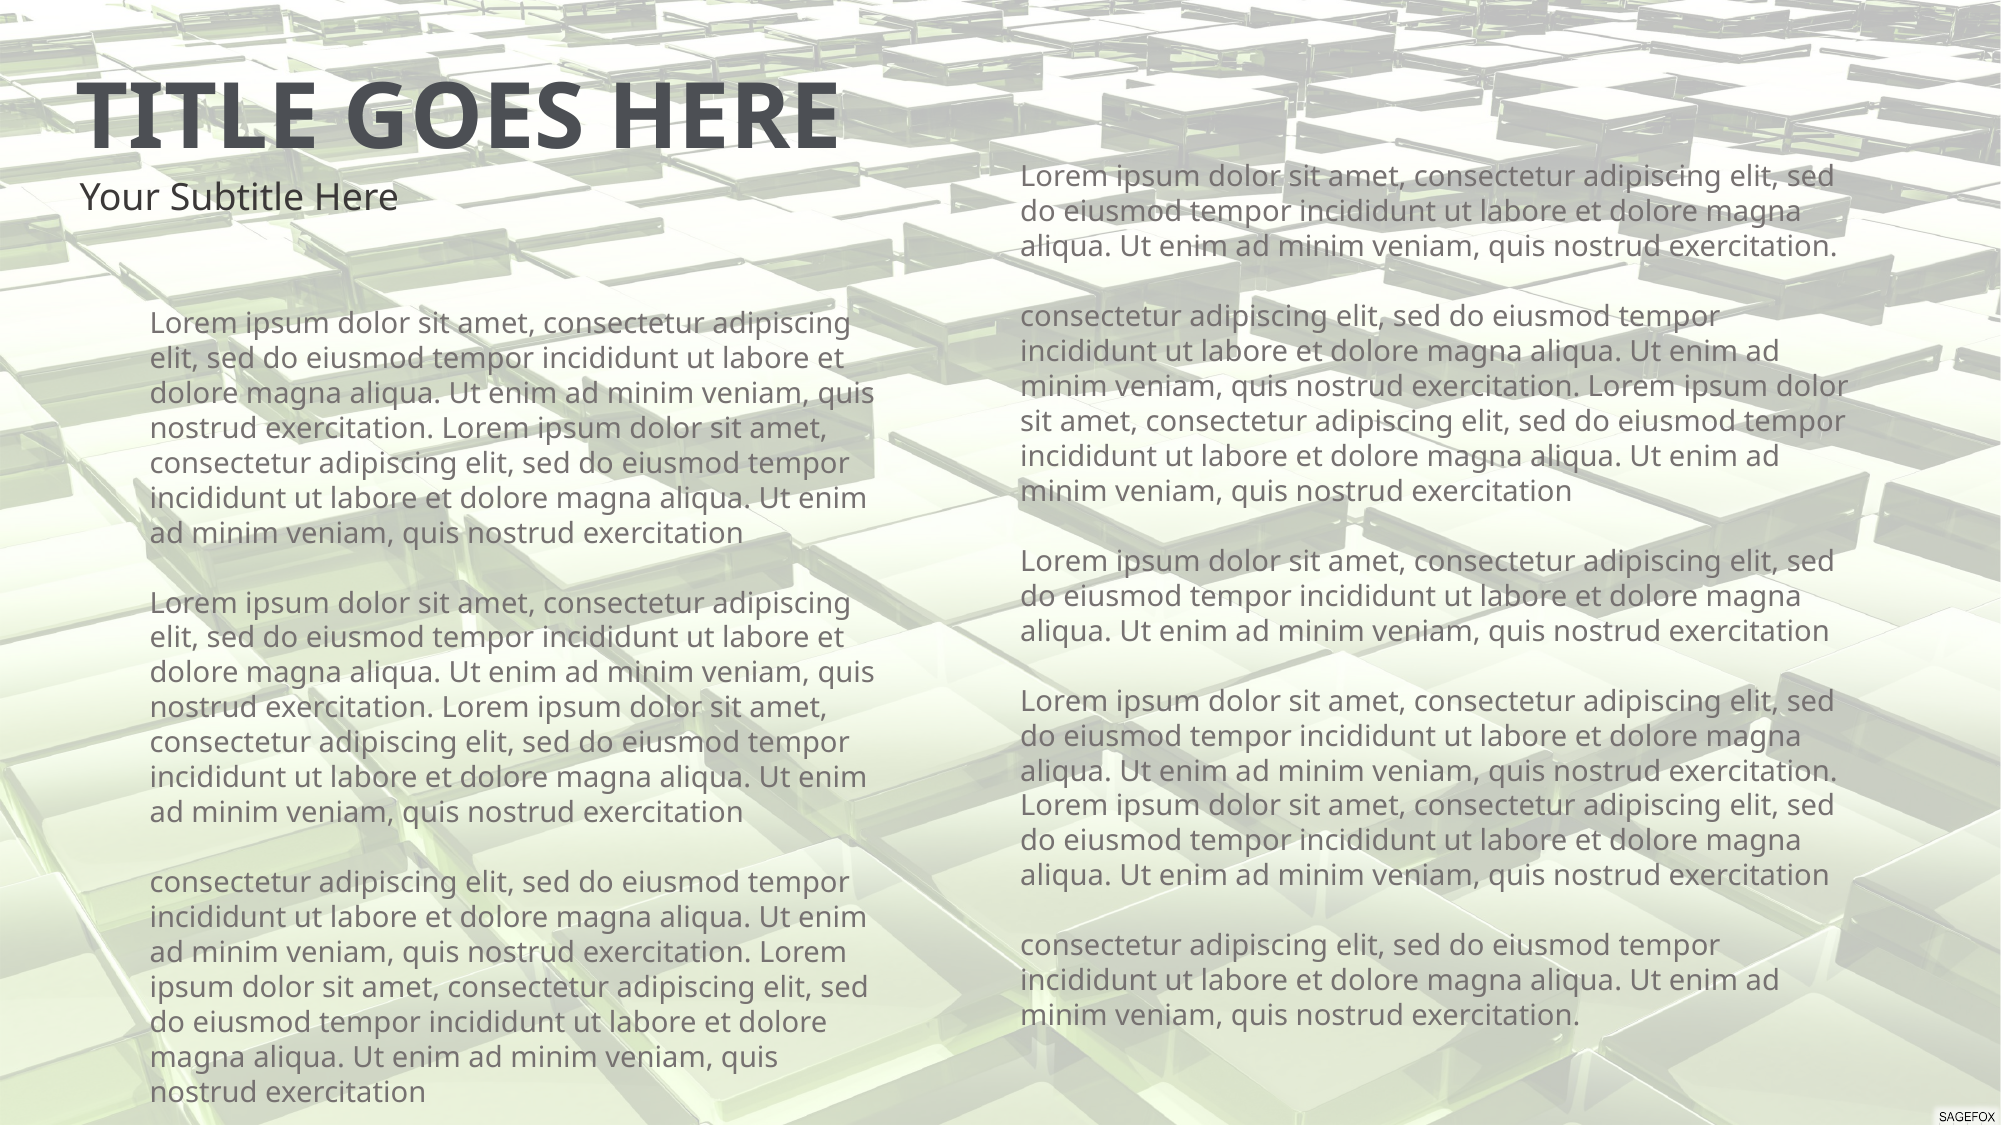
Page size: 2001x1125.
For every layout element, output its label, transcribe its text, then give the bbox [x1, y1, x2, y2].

text_box Lorem ipsum dolor sit amet, consectetur adipiscing elit, sed do eiusmod tempor incididunt ut labore et dolore magna aliqua. Ut enim ad minim veniam, quis nostrud exercitation. Lorem ipsum dolor sit amet, consectetur adipiscing elit, sed do eiusmod tempor incididunt ut labore et dolore magna aliqua. Ut enim ad minim veniam, quis nostrud exercitation Lorem ipsum dolor sit amet, consectetur adipiscing elit, sed do eiusmod tempor incididunt ut labore et dolore magna aliqua. Ut enim ad minim veniam, quis nostrud exercitation. Lorem ipsum dolor sit amet, consectetur adipiscing elit, sed do eiusmod tempor incididunt ut labore et dolore magna aliqua. Ut enim ad minim veniam, quis nostrud exercitation consectetur adipiscing elit, sed do eiusmod tempor incididunt ut labore et dolore magna aliqua. Ut enim ad minim veniam, quis nostrud exercitation. Lorem ipsum dolor sit amet, consectetur adipiscing elit, sed do eiusmod tempor incididunt ut labore et dolore magna aliqua. Ut enim ad minim veniam, quis nostrud exercitation [134, 296, 897, 1125]
text_box Lorem ipsum dolor sit amet, consectetur adipiscing elit, sed do eiusmod tempor incididunt ut labore et dolore magna aliqua. Ut enim ad minim veniam, quis nostrud exercitation. consectetur adipiscing elit, sed do eiusmod tempor incididunt ut labore et dolore magna aliqua. Ut enim ad minim veniam, quis nostrud exercitation. Lorem ipsum dolor sit amet, consectetur adipiscing elit, sed do eiusmod tempor incididunt ut labore et dolore magna aliqua. Ut enim ad minim veniam, quis nostrud exercitation Lorem ipsum dolor sit amet, consectetur adipiscing elit, sed do eiusmod tempor incididunt ut labore et dolore magna aliqua. Ut enim ad minim veniam, quis nostrud exercitation Lorem ipsum dolor sit amet, consectetur adipiscing elit, sed do eiusmod tempor incididunt ut labore et dolore magna aliqua. Ut enim ad minim veniam, quis nostrud exercitation. Lorem ipsum dolor sit amet, consectetur adipiscing elit, sed do eiusmod tempor incididunt ut labore et dolore magna aliqua. Ut enim ad minim veniam, quis nostrud exercitation consectetur adipiscing elit, sed do eiusmod tempor incididunt ut labore et dolore magna aliqua. Ut enim ad minim veniam, quis nostrud exercitation. [1005, 150, 1876, 1039]
picture [1936, 1111, 1997, 1125]
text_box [60, 49, 1020, 227]
